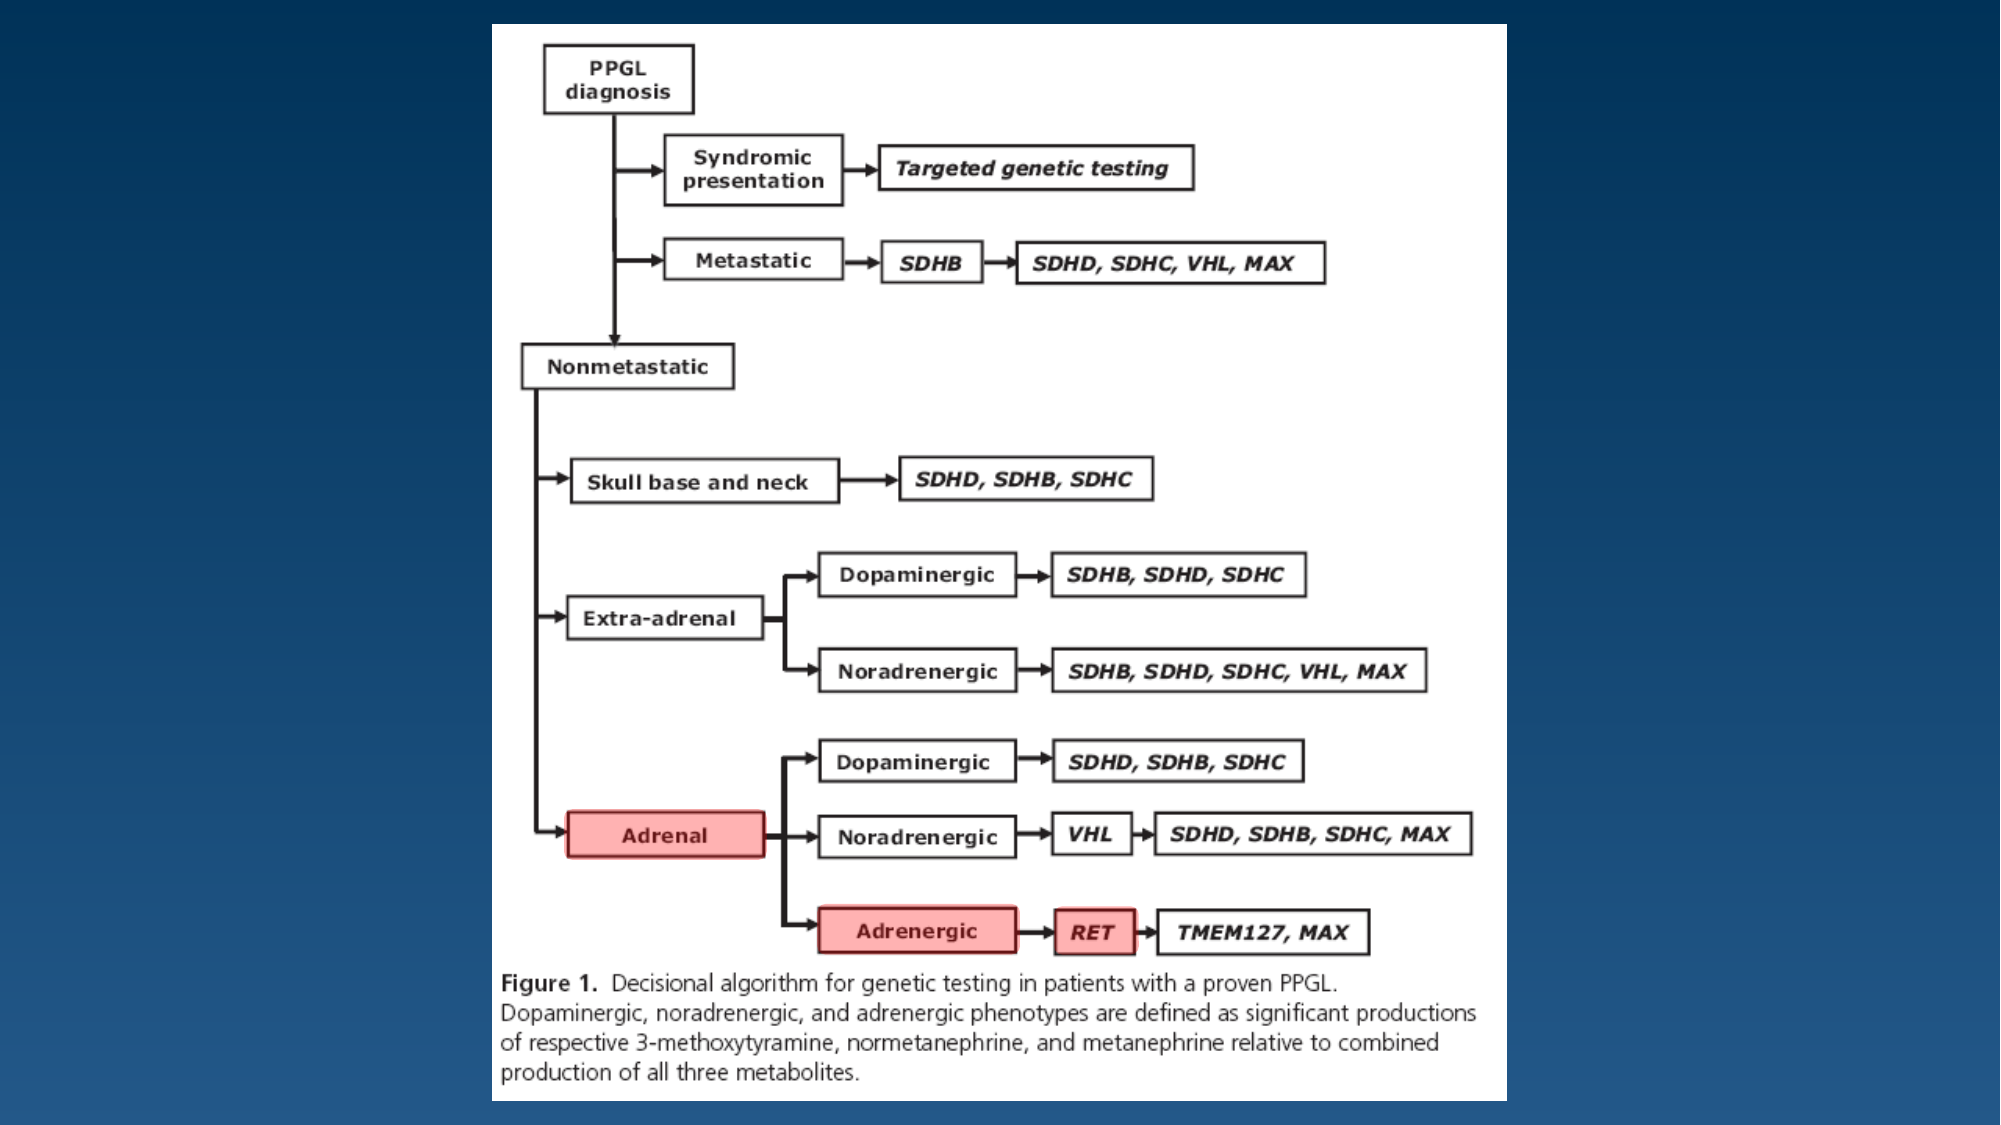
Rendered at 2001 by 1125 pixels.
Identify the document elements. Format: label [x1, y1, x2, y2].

text_box [492, 24, 1508, 1101]
